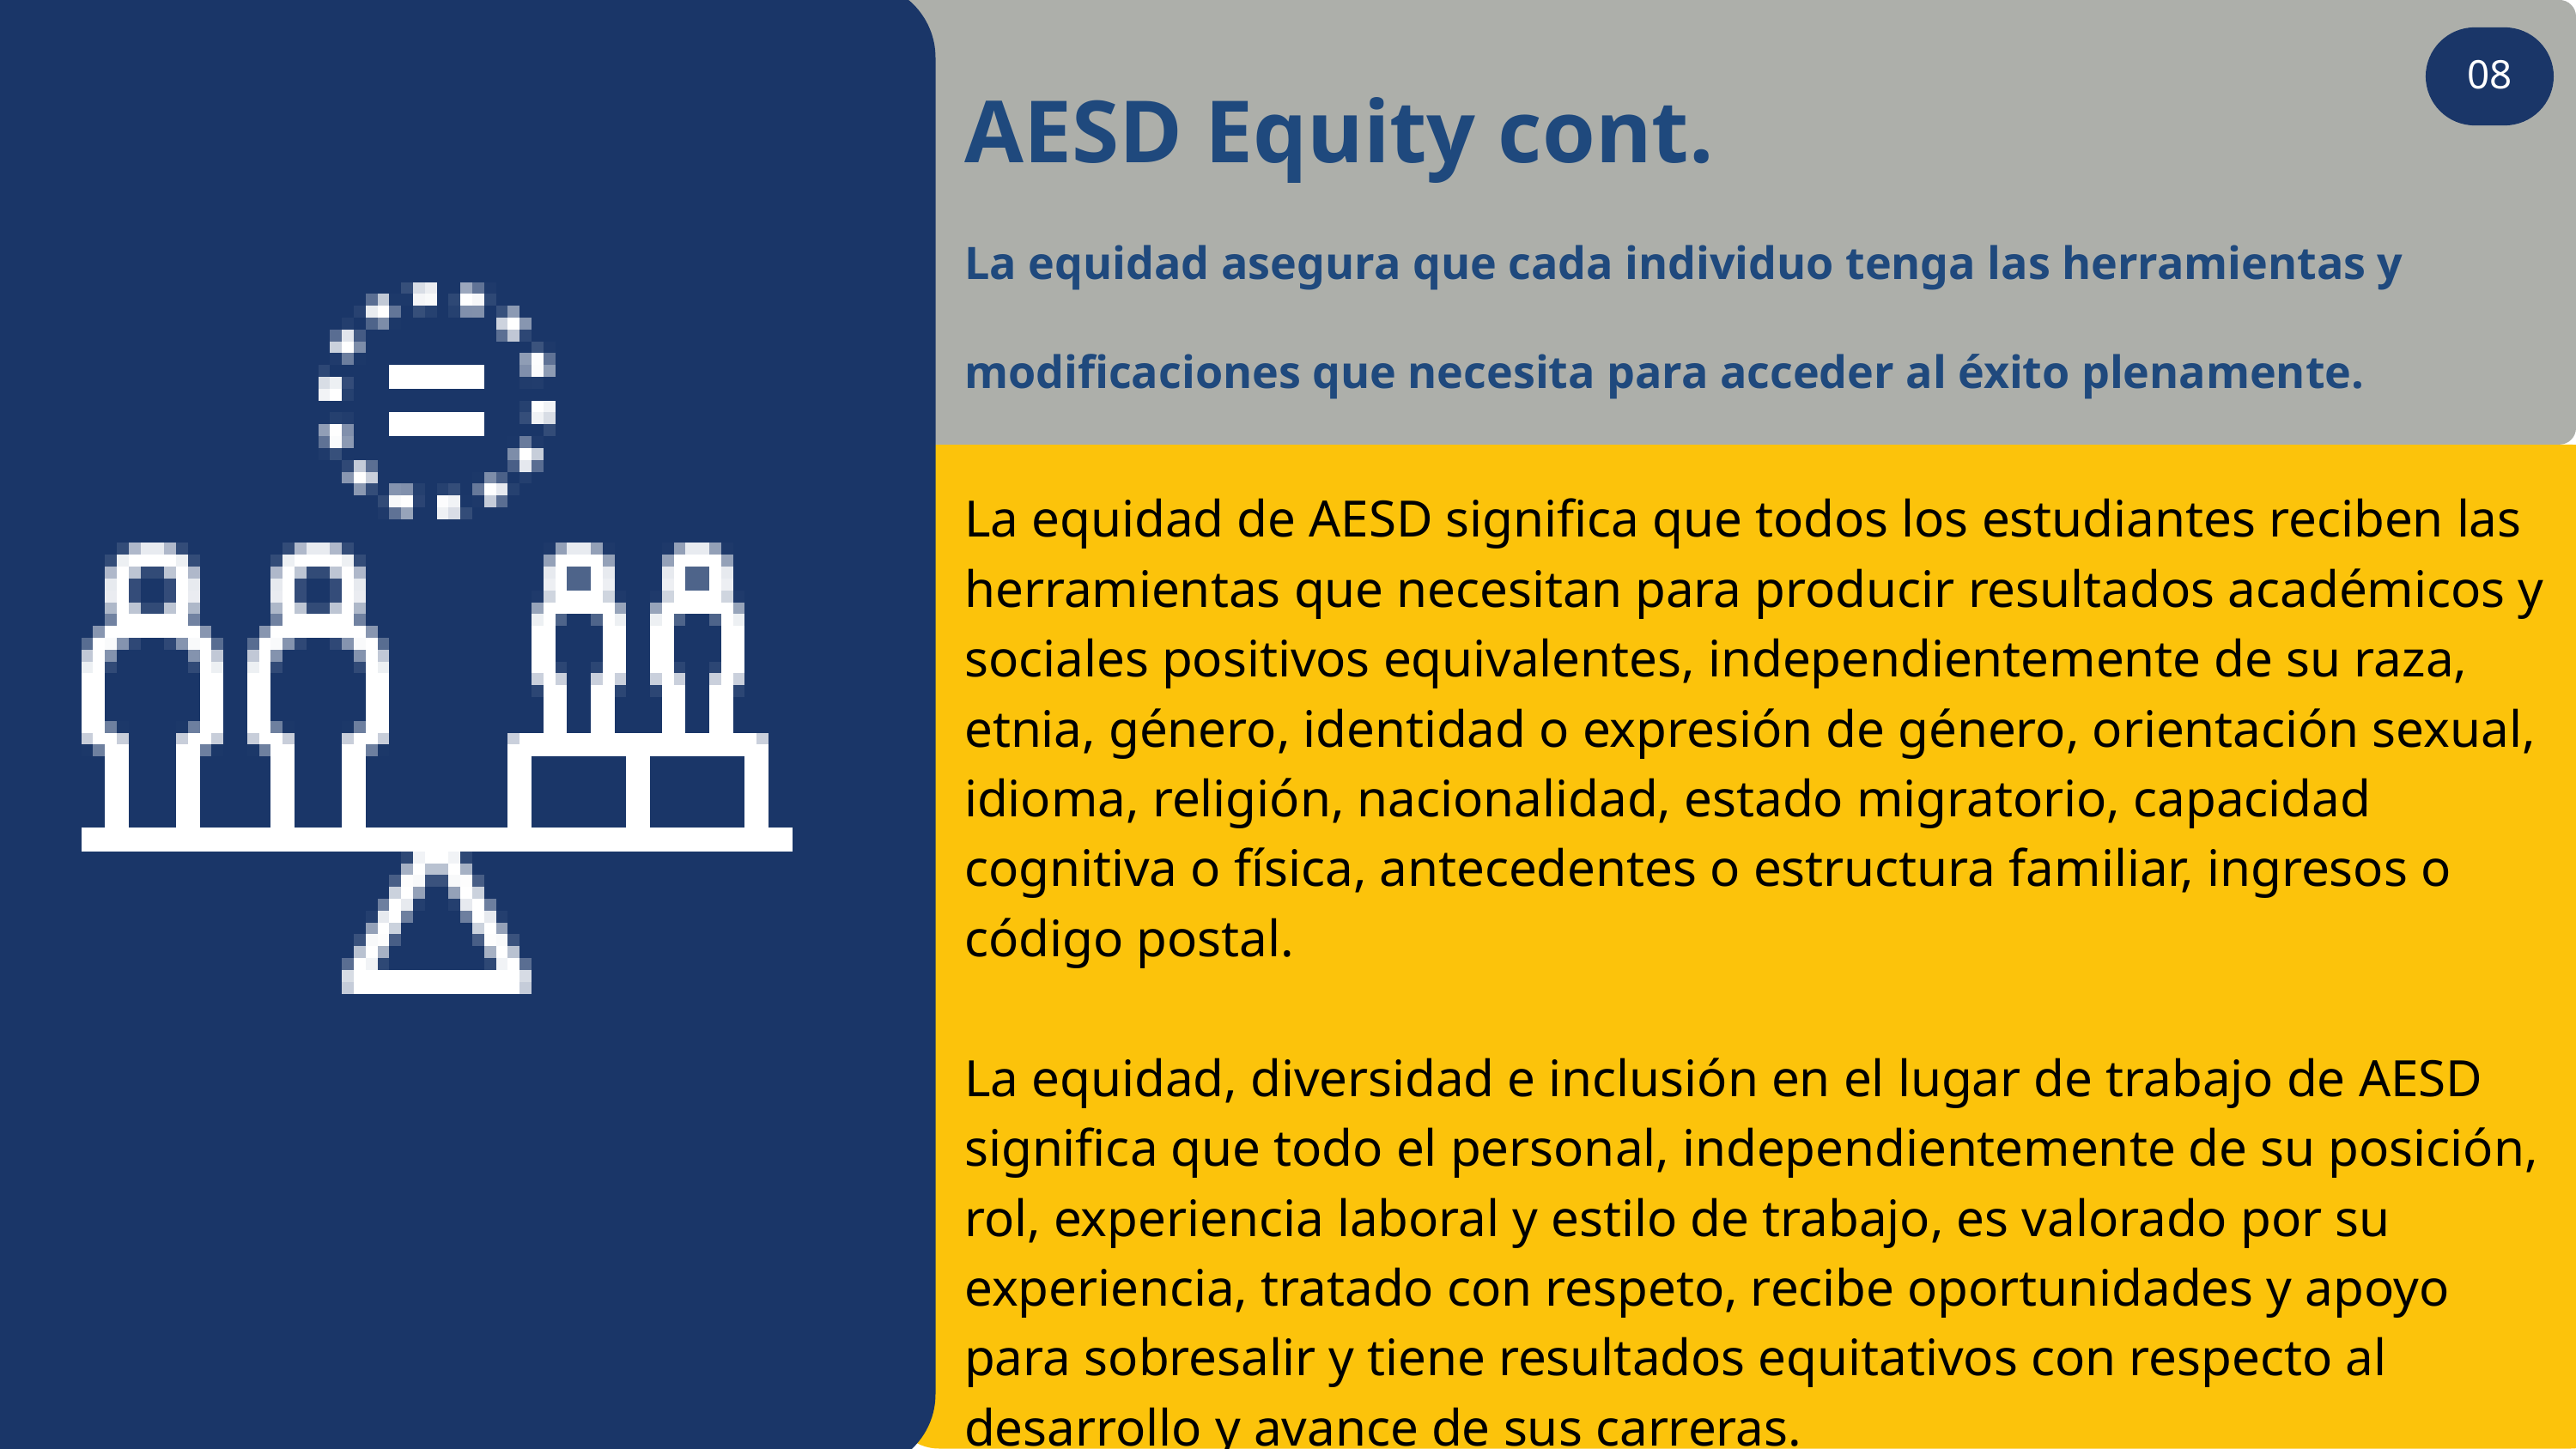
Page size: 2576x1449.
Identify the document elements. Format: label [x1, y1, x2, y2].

text_box [939, 0, 2576, 446]
text_box [0, 0, 936, 1449]
text_box [2424, 26, 2555, 127]
picture [81, 282, 793, 994]
text_box [939, 454, 2576, 1449]
